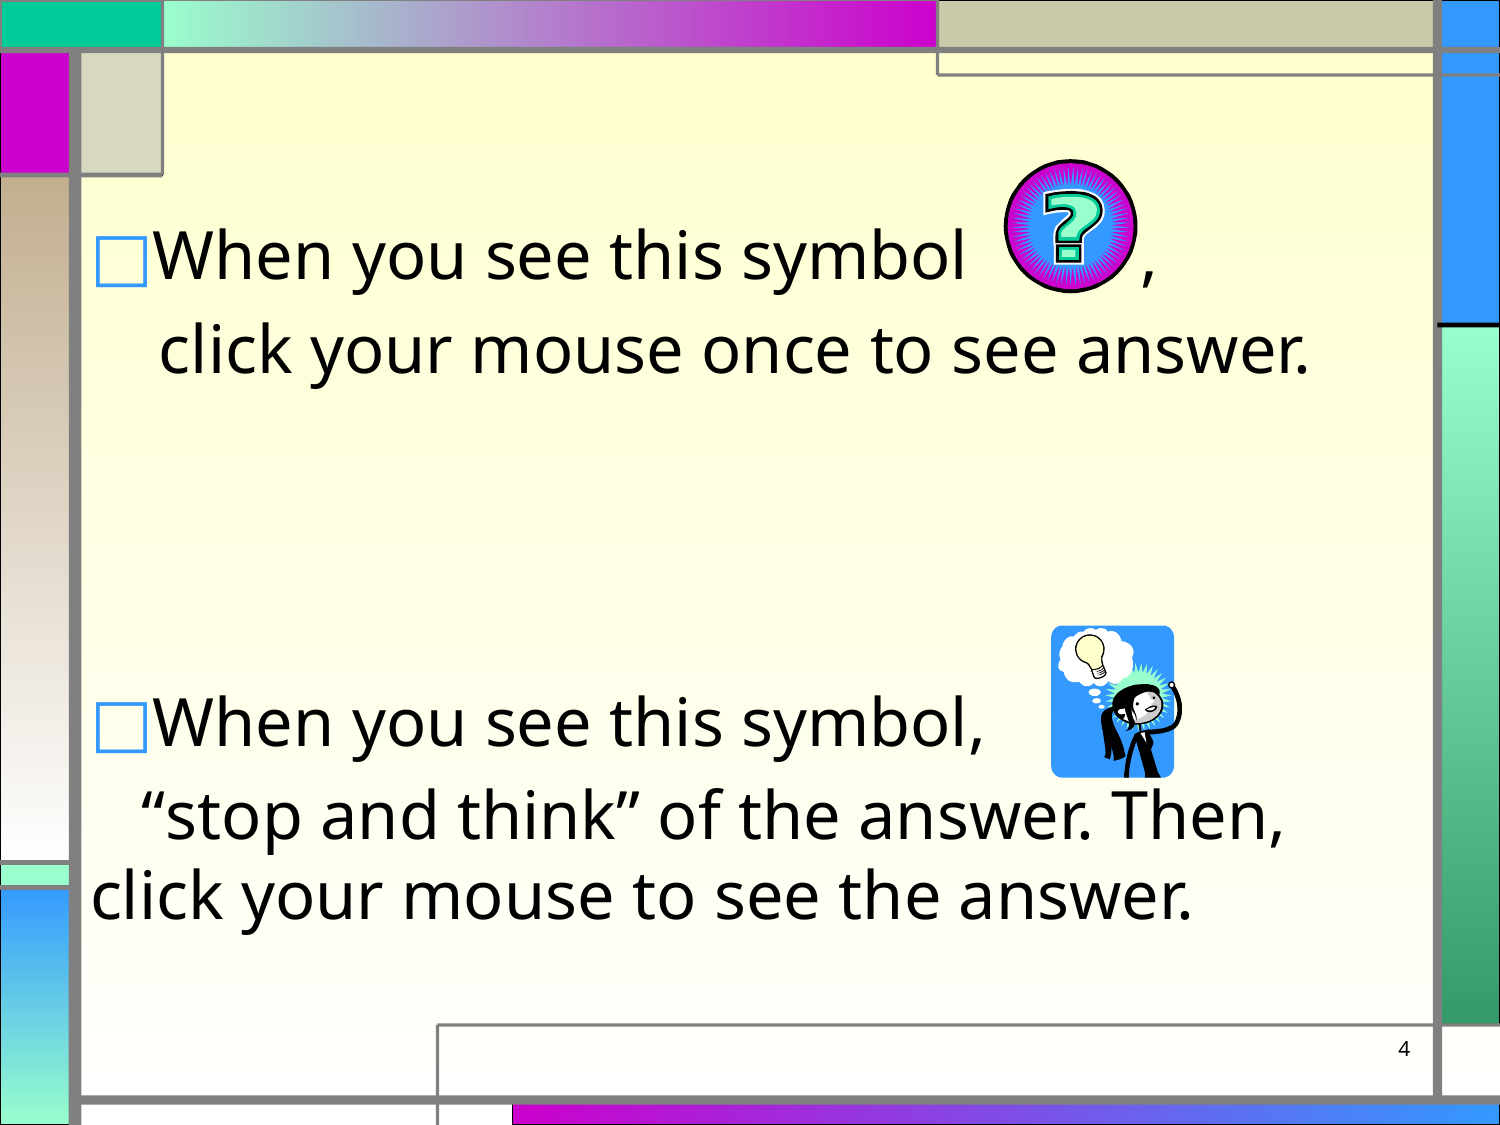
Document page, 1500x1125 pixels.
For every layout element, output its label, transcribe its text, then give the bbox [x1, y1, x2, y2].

slide_number 4 [1074, 1028, 1425, 1092]
picture [1050, 624, 1183, 778]
picture [1002, 158, 1138, 294]
list When you see this symbol , click your mouse once to see answer. When you see this symbol, “stop and think” of the answer. Then, click your mouse to see the answer. [75, 112, 1425, 1005]
